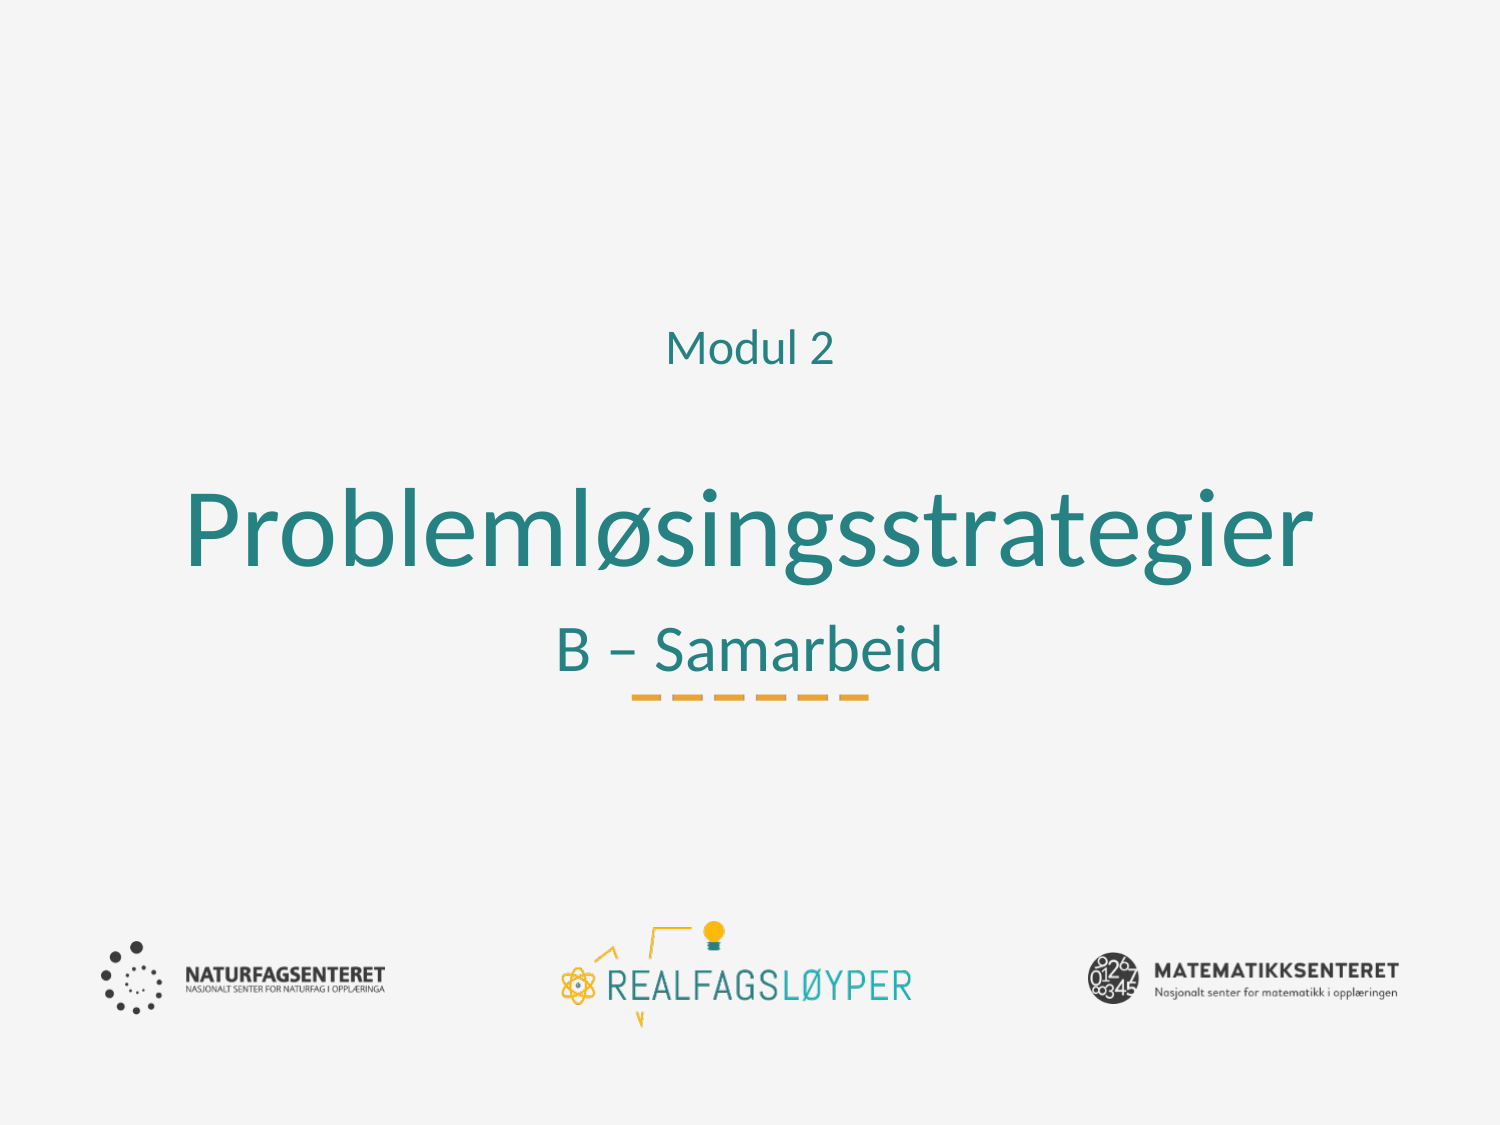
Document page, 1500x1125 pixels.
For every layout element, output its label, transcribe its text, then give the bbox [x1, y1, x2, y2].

picture [101, 941, 385, 1015]
picture [632, 695, 868, 700]
title Problemløsingsstrategier B – Samarbeid [110, 419, 1390, 695]
picture [561, 921, 912, 1028]
picture [1088, 952, 1399, 1004]
subtitle Modul 2 [316, 313, 1184, 387]
